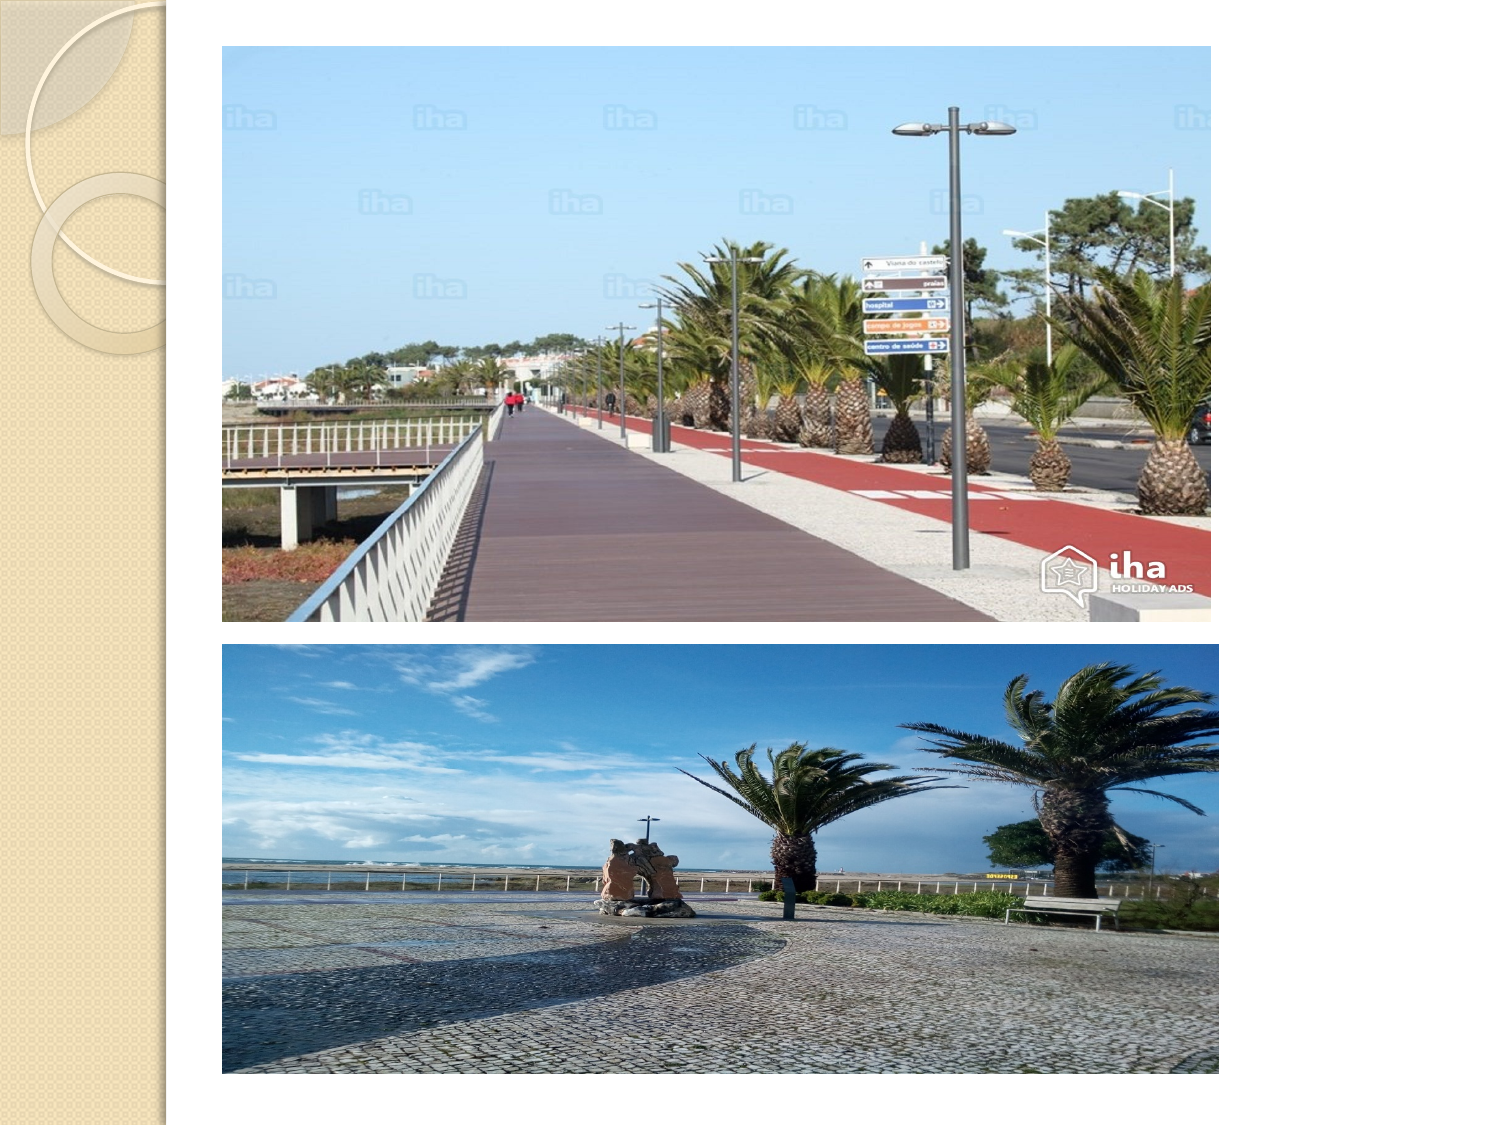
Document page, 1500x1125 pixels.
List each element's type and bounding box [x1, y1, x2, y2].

picture [222, 46, 1212, 622]
picture [222, 644, 1219, 1074]
